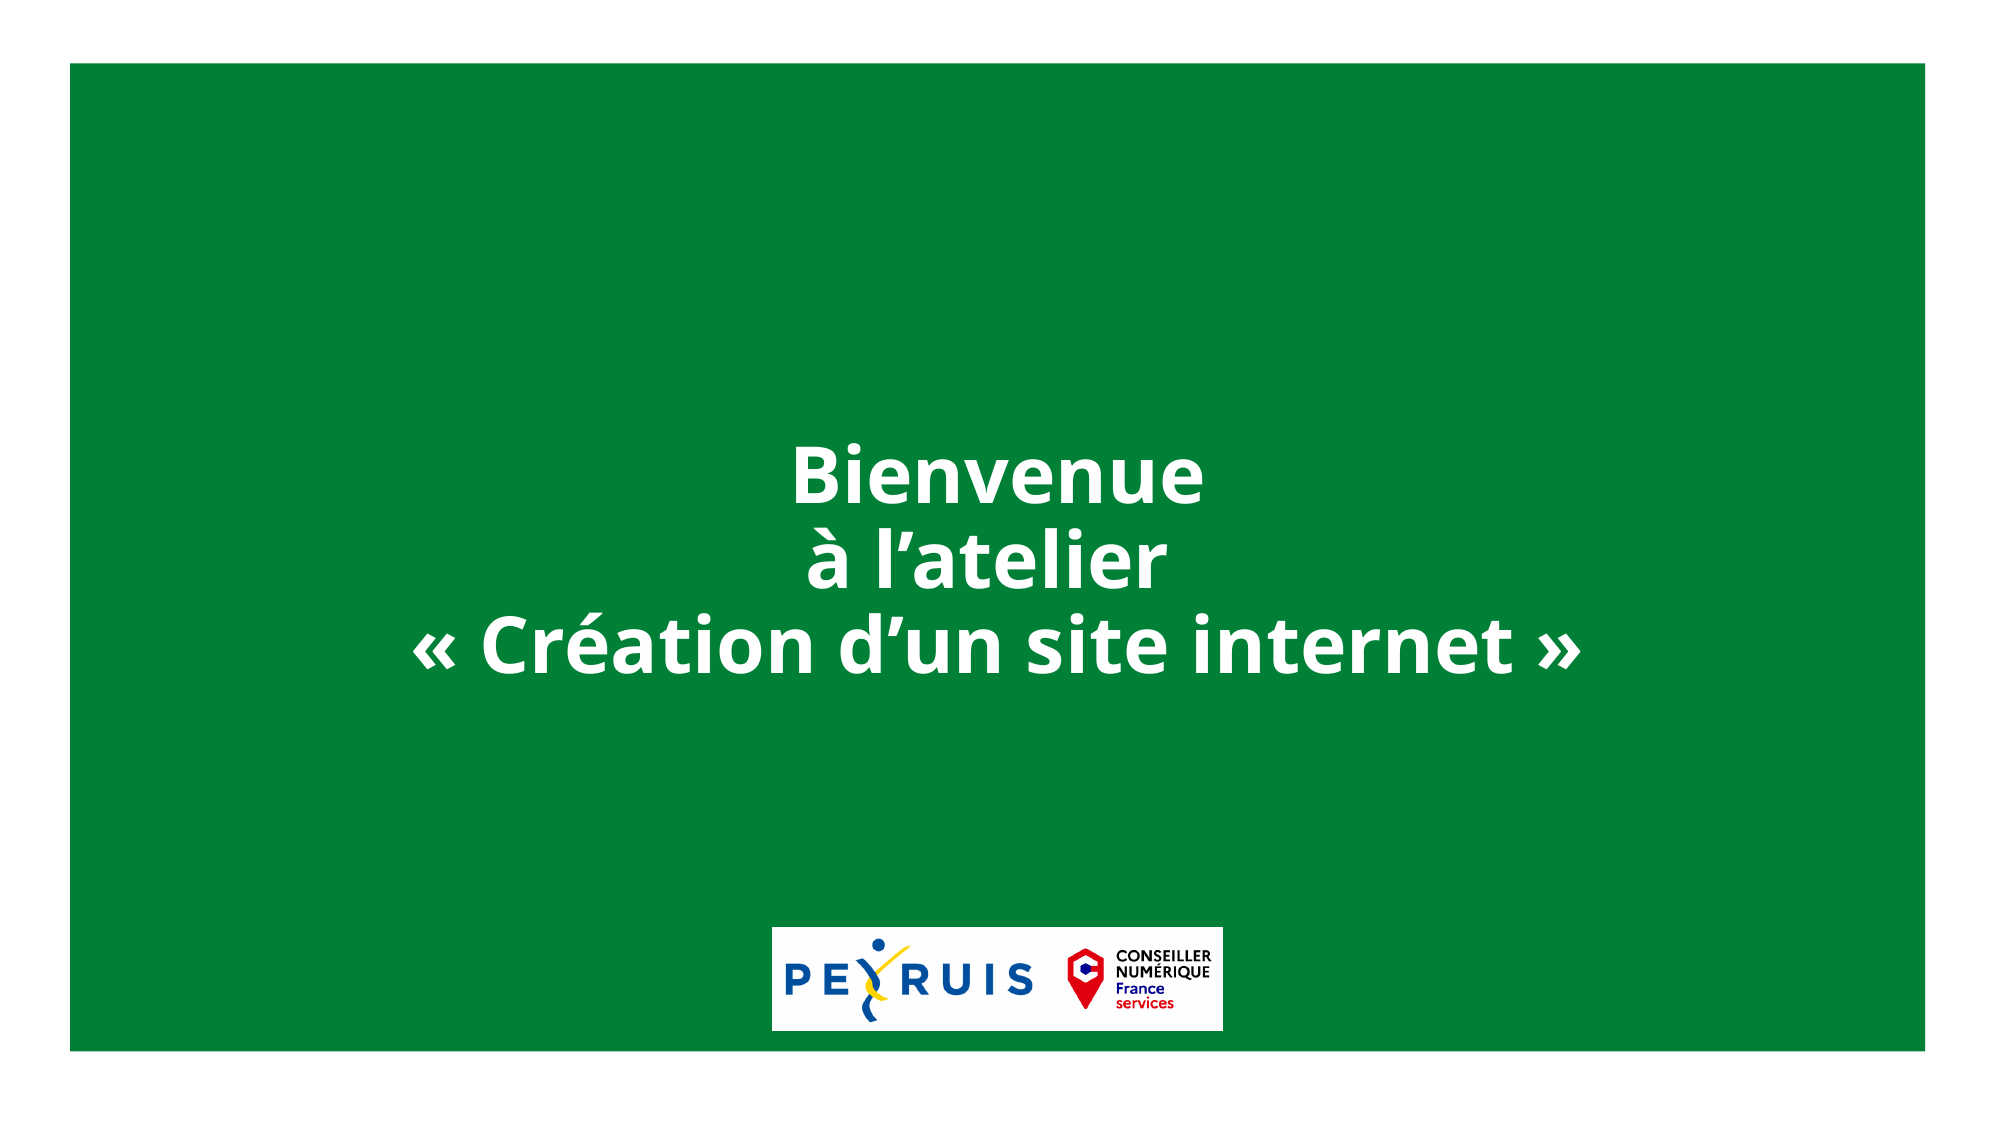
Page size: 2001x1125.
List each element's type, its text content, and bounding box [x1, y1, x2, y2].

title Bienvenue à l’atelier « Création d’un site internet » [247, 426, 1748, 699]
text_box [69, 62, 1926, 1052]
picture [772, 927, 1223, 1031]
